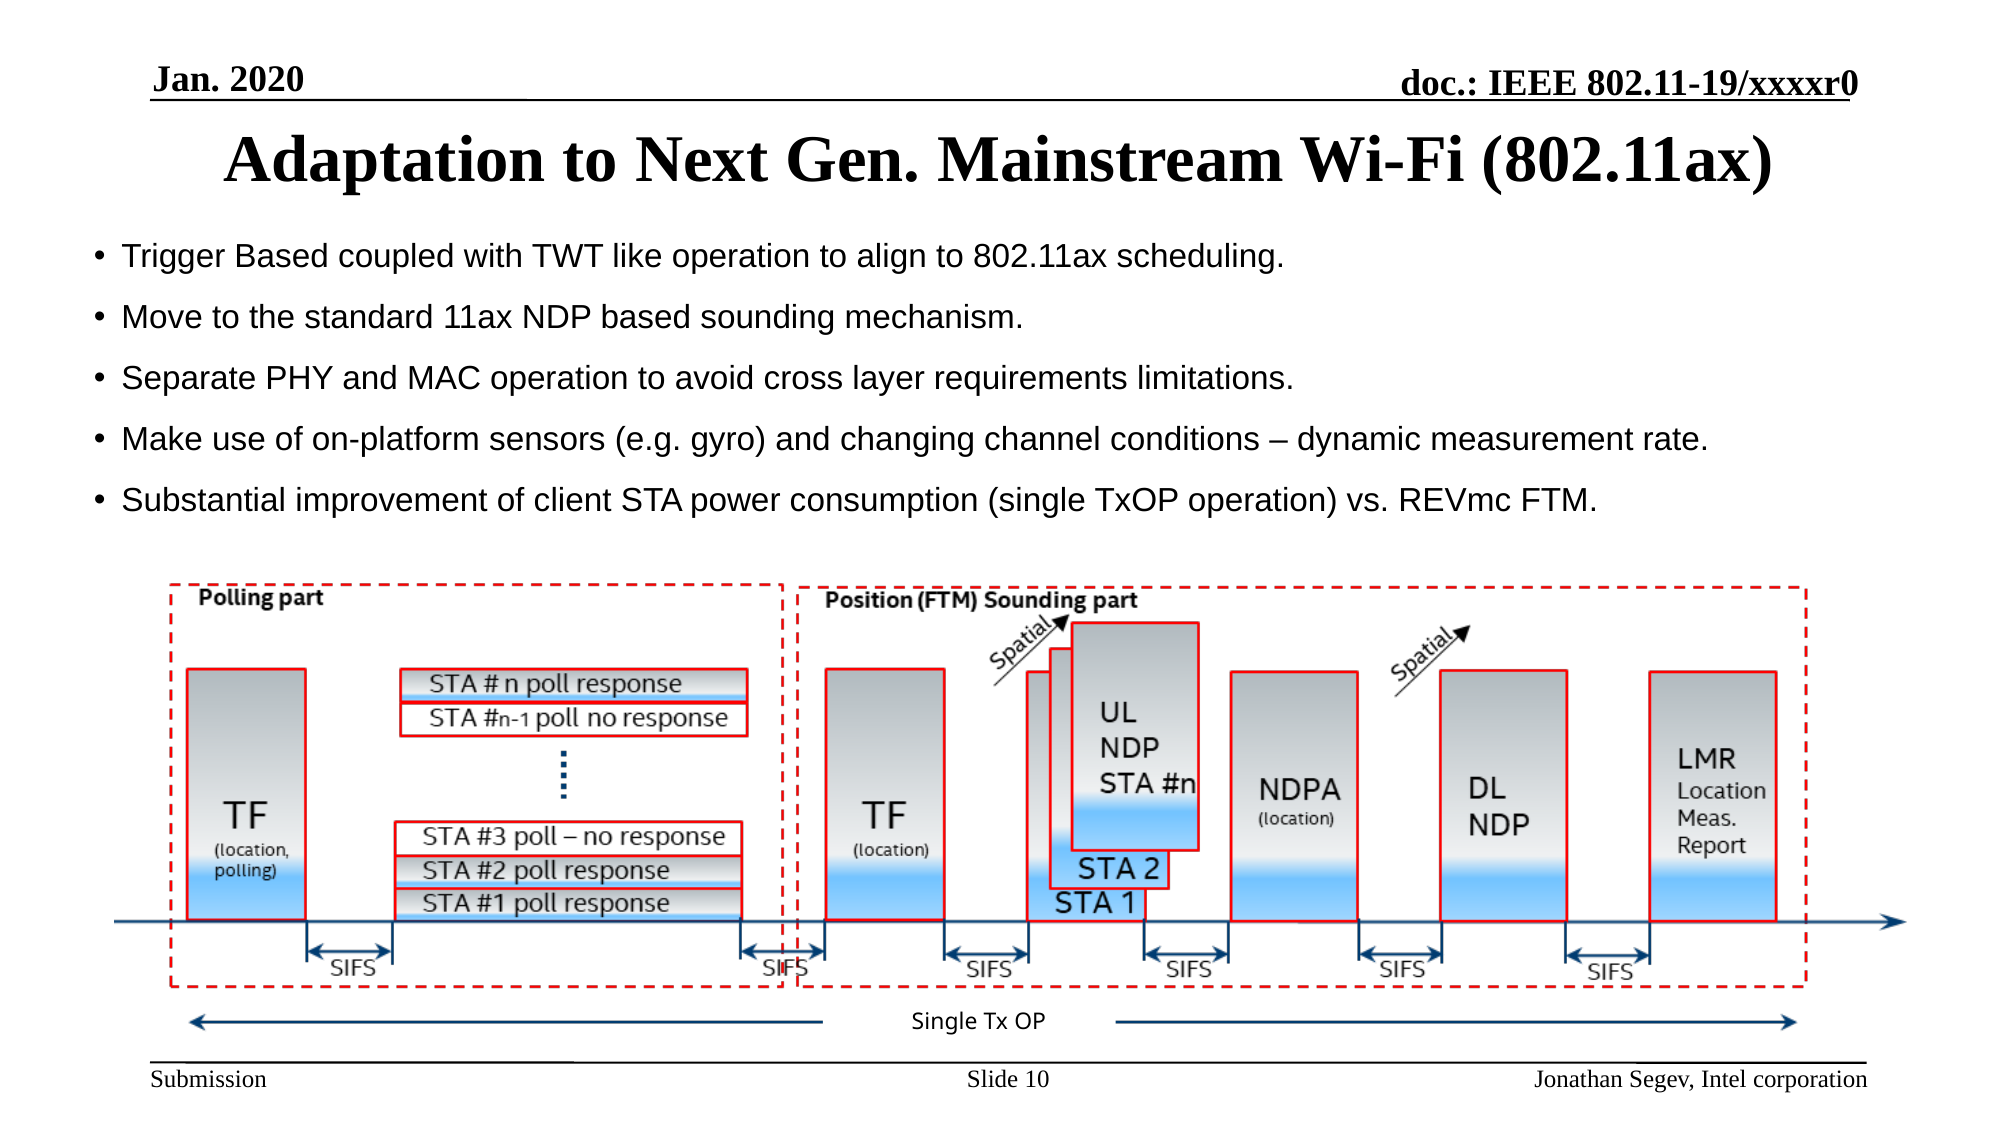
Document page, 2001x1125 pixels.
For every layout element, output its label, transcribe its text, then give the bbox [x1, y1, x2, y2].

slide_number Slide 10 [950, 1061, 1067, 1123]
footer Jonathan Segev, Intel corporation [1171, 1061, 1869, 1093]
title Adaptation to Next Gen. Mainstream Wi-Fi (802.11ax) [149, 112, 1850, 197]
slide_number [152, 54, 563, 100]
list Trigger Based coupled with TWT like operation to align to 802.11ax scheduling. Move to the standard 11ax NDP based sounding mechanism. Separate PHY and MAC operation to avoid cross layer requirements limitations. Make use of on-platform sensors (e.g. gyro) and changing channel conditions – dynamic measurement rate. Substantial improvement of client STA power consumption (single TxOP operation) vs. REVmc FTM. [78, 231, 1946, 764]
picture [113, 578, 1934, 1040]
